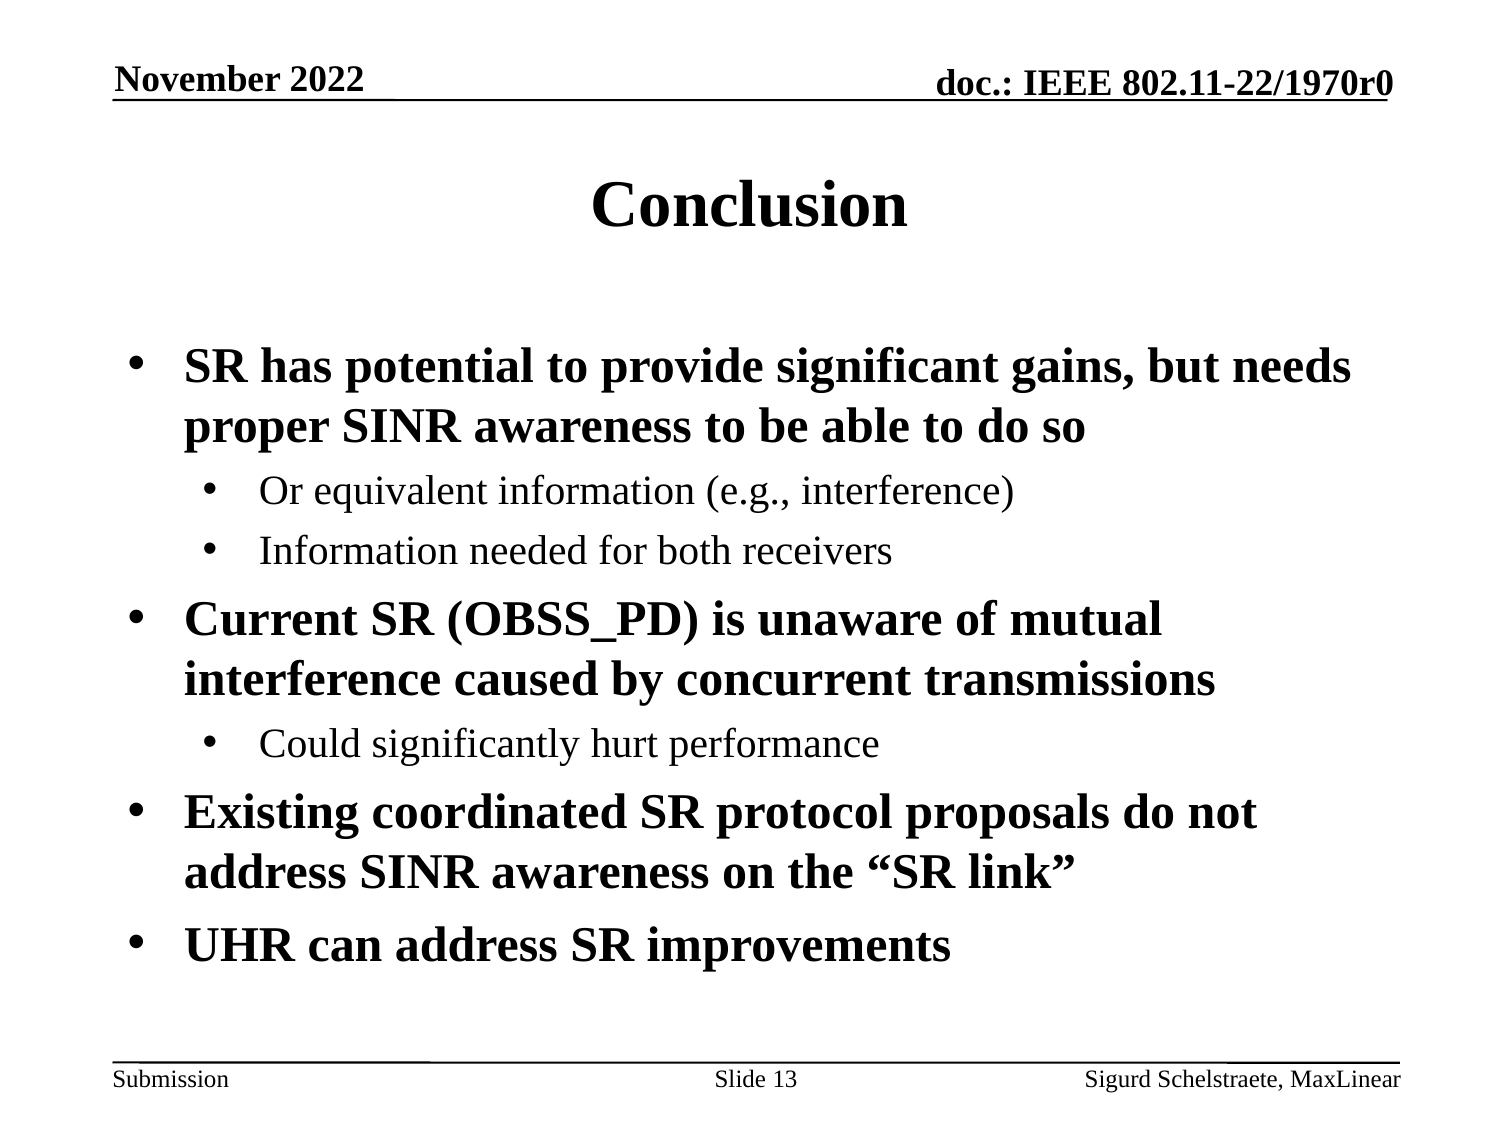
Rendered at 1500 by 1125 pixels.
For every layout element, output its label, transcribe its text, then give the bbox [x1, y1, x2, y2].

footer Sigurd Schelstraete, MaxLinear [878, 1061, 1402, 1093]
slide_number Slide 13 [712, 1061, 800, 1123]
title Conclusion [112, 112, 1388, 288]
list SR has potential to provide significant gains, but needs proper SINR awareness to be able to do so Or equivalent information (e.g., interference) Information needed for both receivers Current SR (OBSS_PD) is unaware of mutual interference caused by concurrent transmissions Could significantly hurt performance Existing coordinated SR protocol proposals do not address SINR awareness on the “SR link” UHR can address SR improvements [112, 324, 1388, 1000]
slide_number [114, 54, 423, 100]
